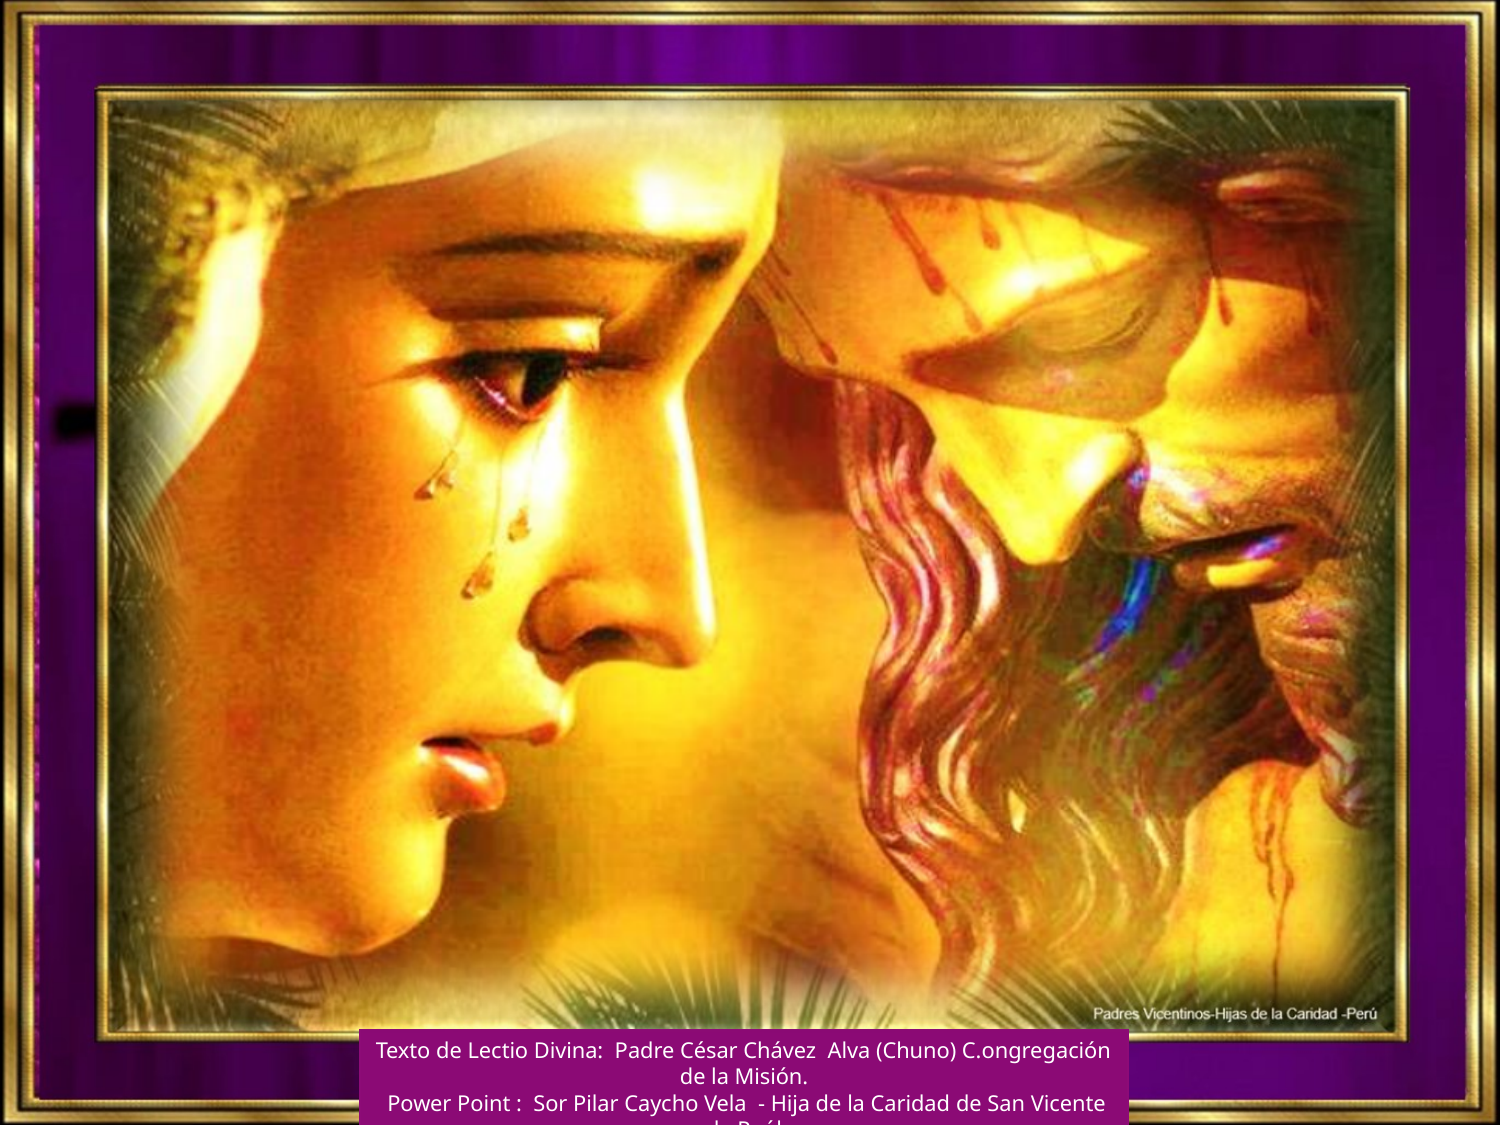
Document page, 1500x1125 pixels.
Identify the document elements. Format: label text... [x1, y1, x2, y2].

picture [0, 0, 1500, 1125]
text_box Texto de Lectio Divina: Padre César Chávez Alva (Chuno) C.ongregación de la Misión. Power Point : Sor Pilar Caycho Vela - Hija de la Caridad de San Vicente de Paúl [360, 1045, 1129, 1125]
